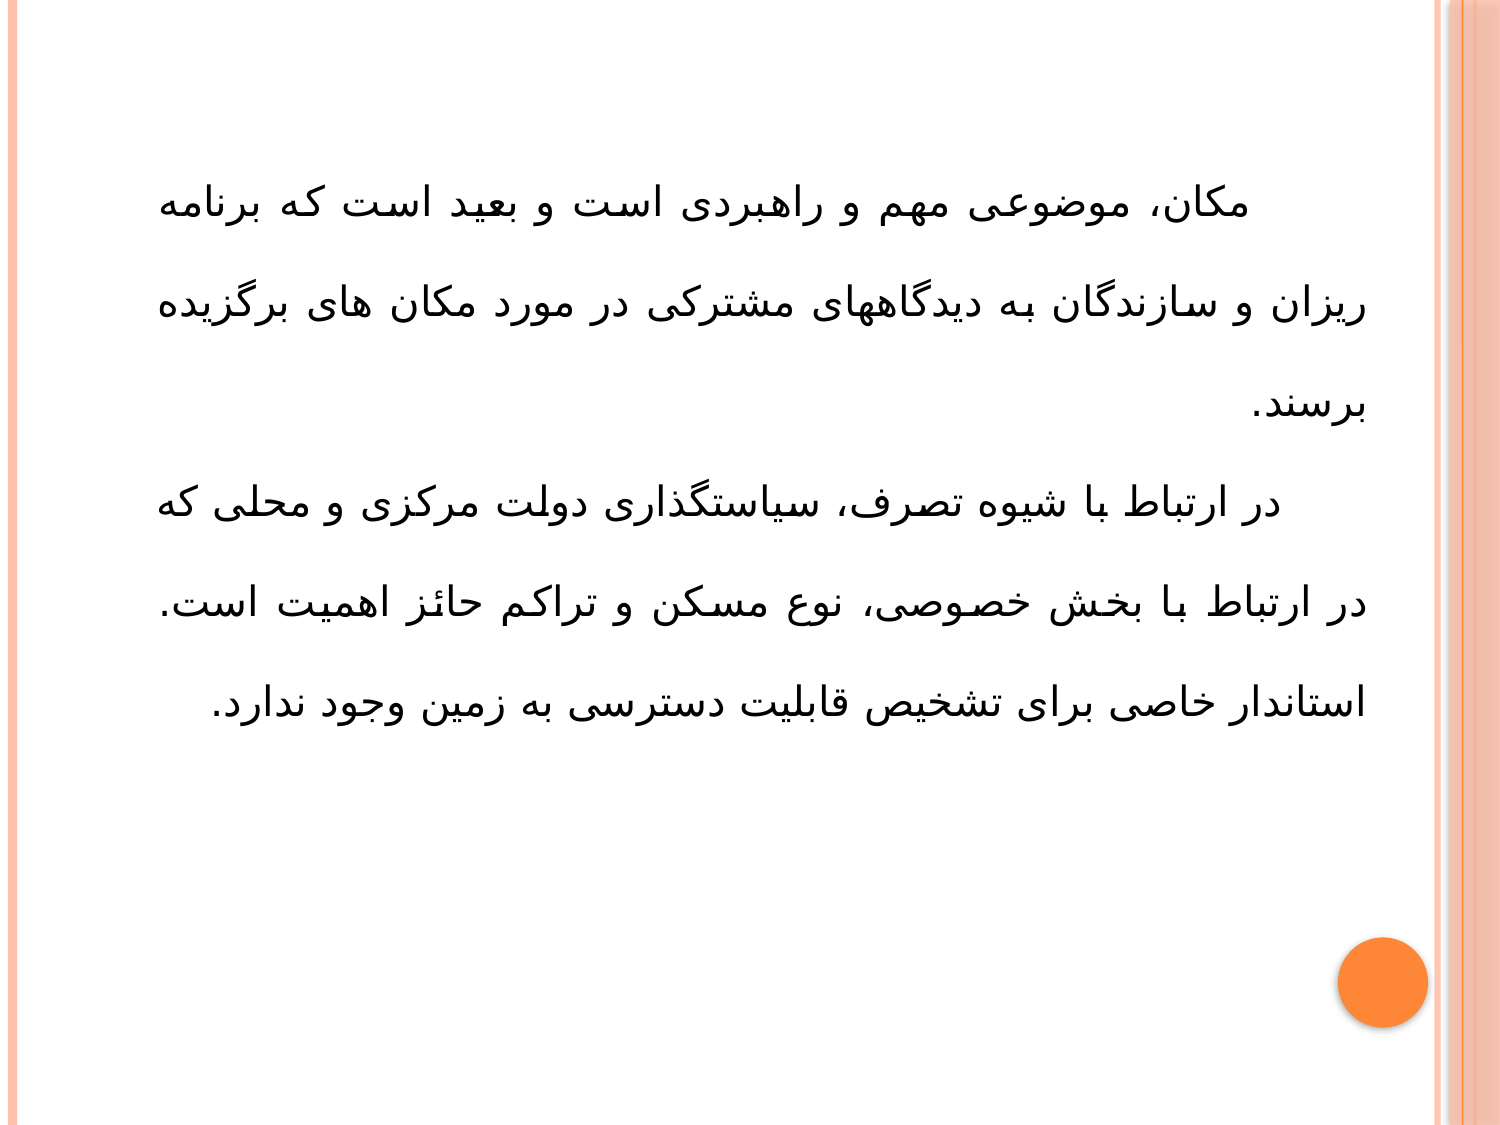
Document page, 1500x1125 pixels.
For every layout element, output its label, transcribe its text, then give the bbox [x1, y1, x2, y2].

text_box مکان، موضوعی مهم و راهبردی است و بعید است که برنامه ریزان و سازندگان به دیدگاههای مشترکی در مورد مکان های برگزیده برسند. در ارتباط با شیوه تصرف، سیاستگذاری دولت مرکزی و محلی که در ارتباط با بخش خصوصی، نوع مسکن و تراکم حائز اهمیت است. استاندار خاصی برای تشخیص قابلیت دسترسی به زمین وجود ندارد. [140, 117, 1383, 733]
